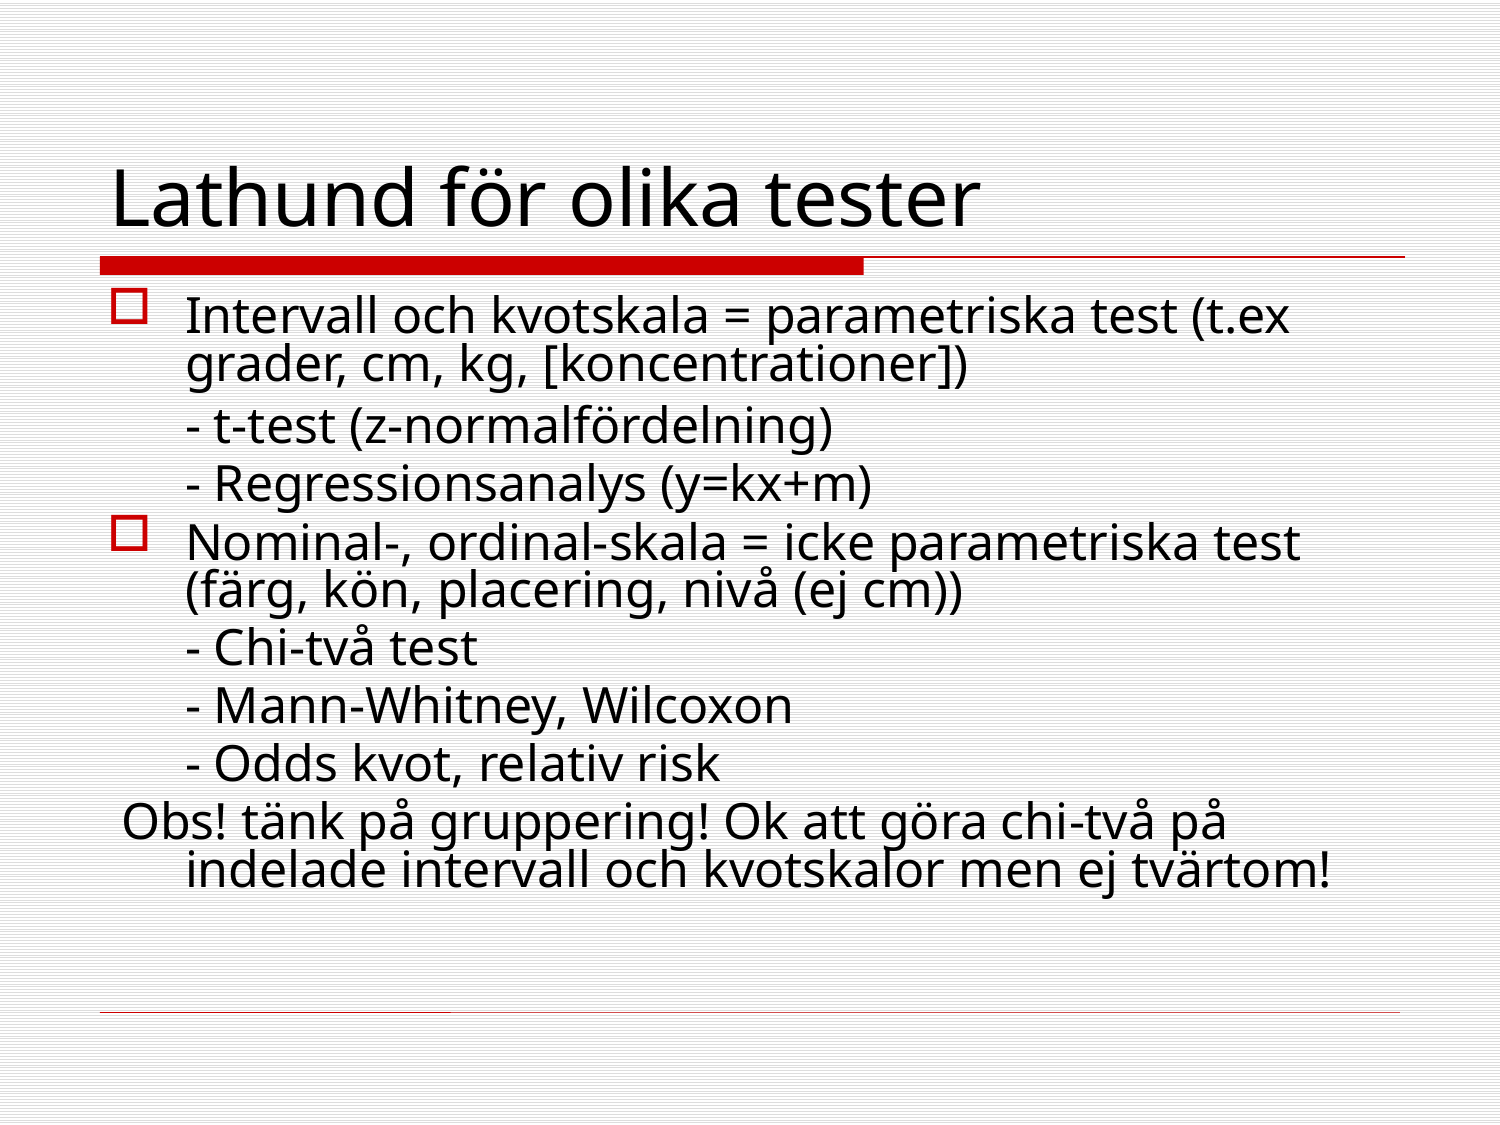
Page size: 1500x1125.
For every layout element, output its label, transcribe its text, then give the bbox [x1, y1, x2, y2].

title Lathund för olika tester [94, 50, 1407, 250]
list Intervall och kvotskala = parametriska test (t.ex grader, cm, kg, [koncentrationer]) - t-test (z-normalfördelning) - Regressionsanalys (y=kx+m) Nominal-, ordinal-skala = icke parametriska test (färg, kön, placering, nivå (ej cm)) - Chi-två test - Mann-Whitney, Wilcoxon - Odds kvot, relativ risk Obs! tänk på gruppering! Ok att göra chi-två på indelade intervall och kvotskalor men ej tvärtom! [92, 287, 1400, 1012]
